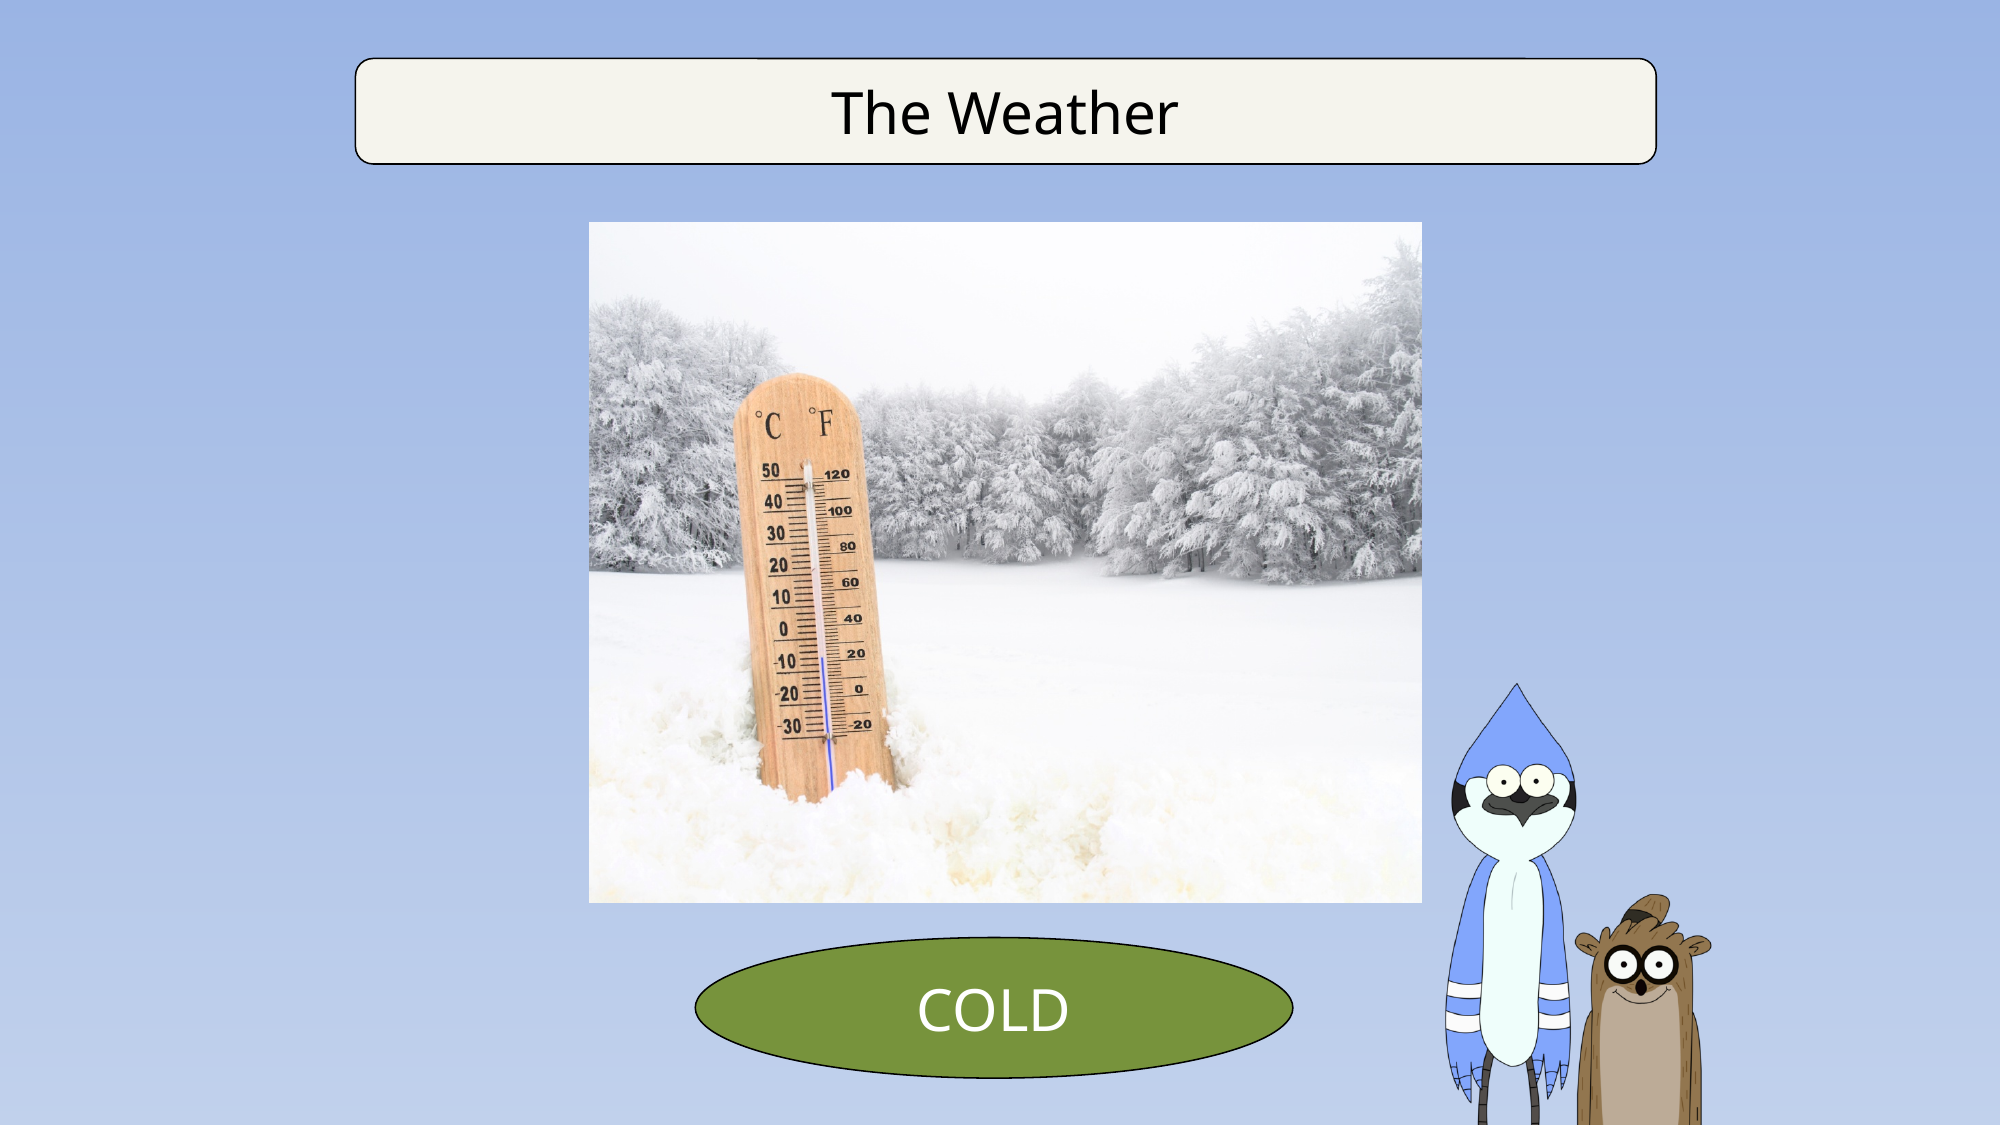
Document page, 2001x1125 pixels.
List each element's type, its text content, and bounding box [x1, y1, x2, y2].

picture [589, 222, 1423, 903]
text_box The Weather [355, 58, 1657, 164]
picture [1425, 679, 1751, 1125]
text_box COLD [695, 937, 1293, 1079]
